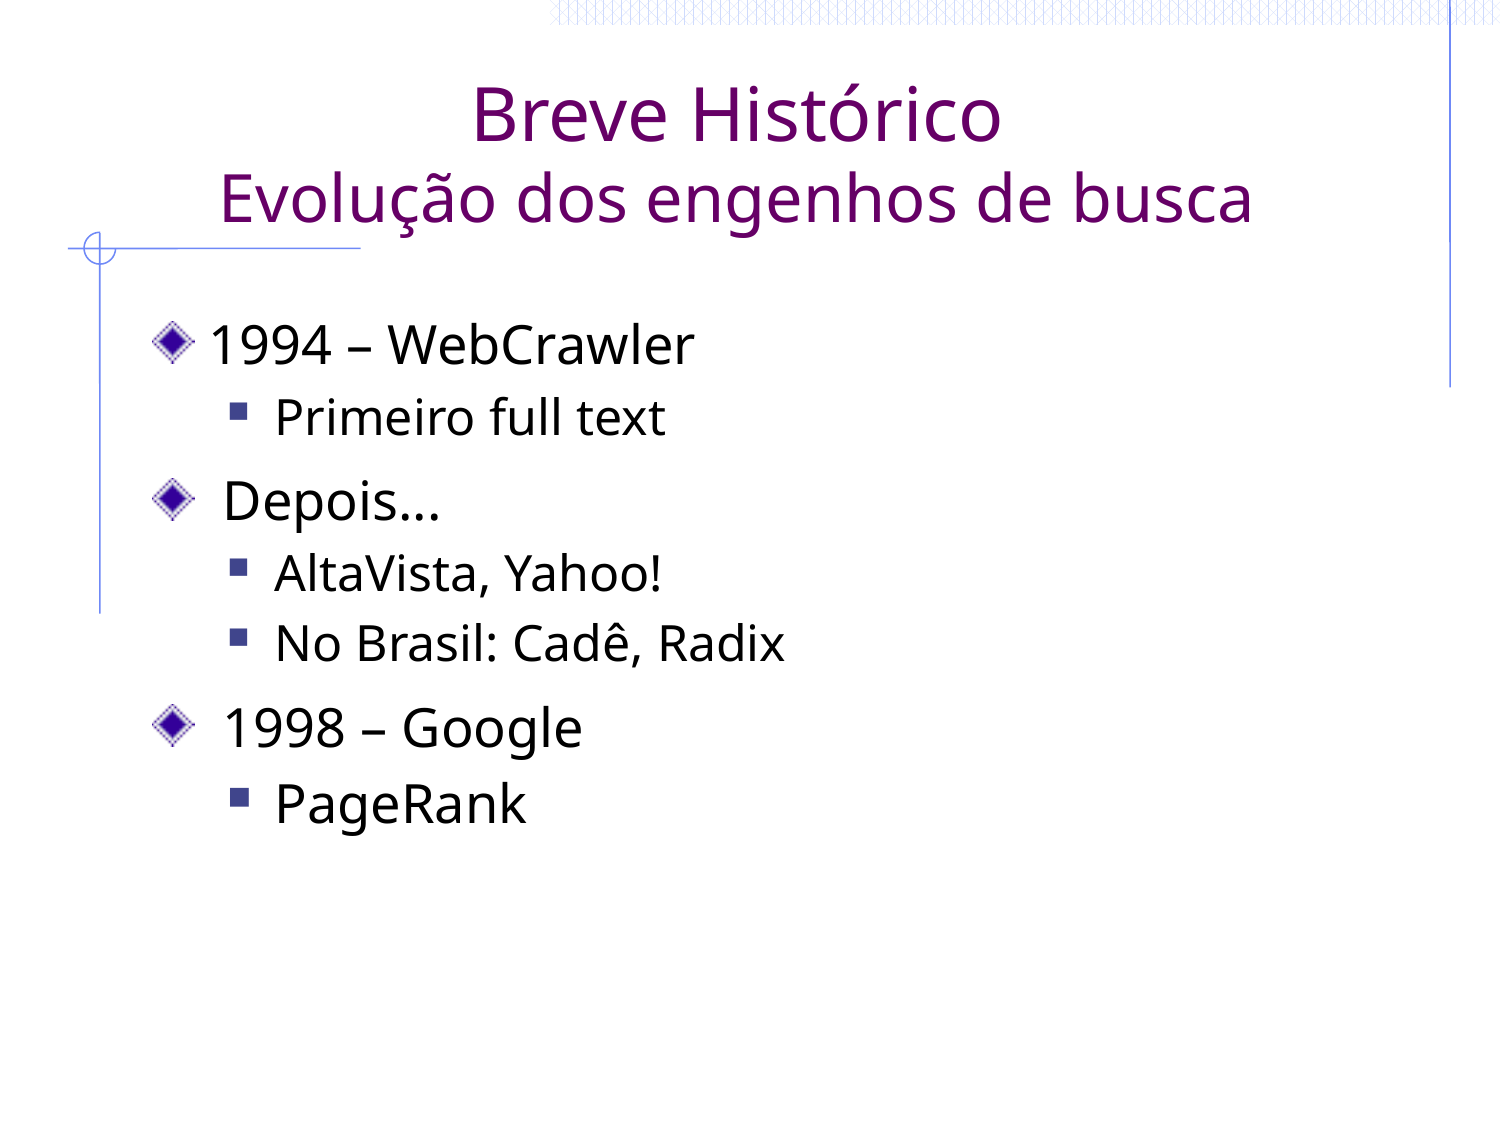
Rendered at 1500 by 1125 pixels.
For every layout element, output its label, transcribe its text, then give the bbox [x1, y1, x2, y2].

picture [152, 704, 195, 747]
picture [152, 321, 195, 364]
list 1994 – WebCrawler Primeiro full text Depois... AltaVista, Yahoo! No Brasil: Cadê, Radix 1998 – Google PageRank [137, 302, 1413, 924]
picture [152, 478, 195, 521]
title Breve Histórico Evolução dos engenhos de busca [99, 56, 1376, 244]
